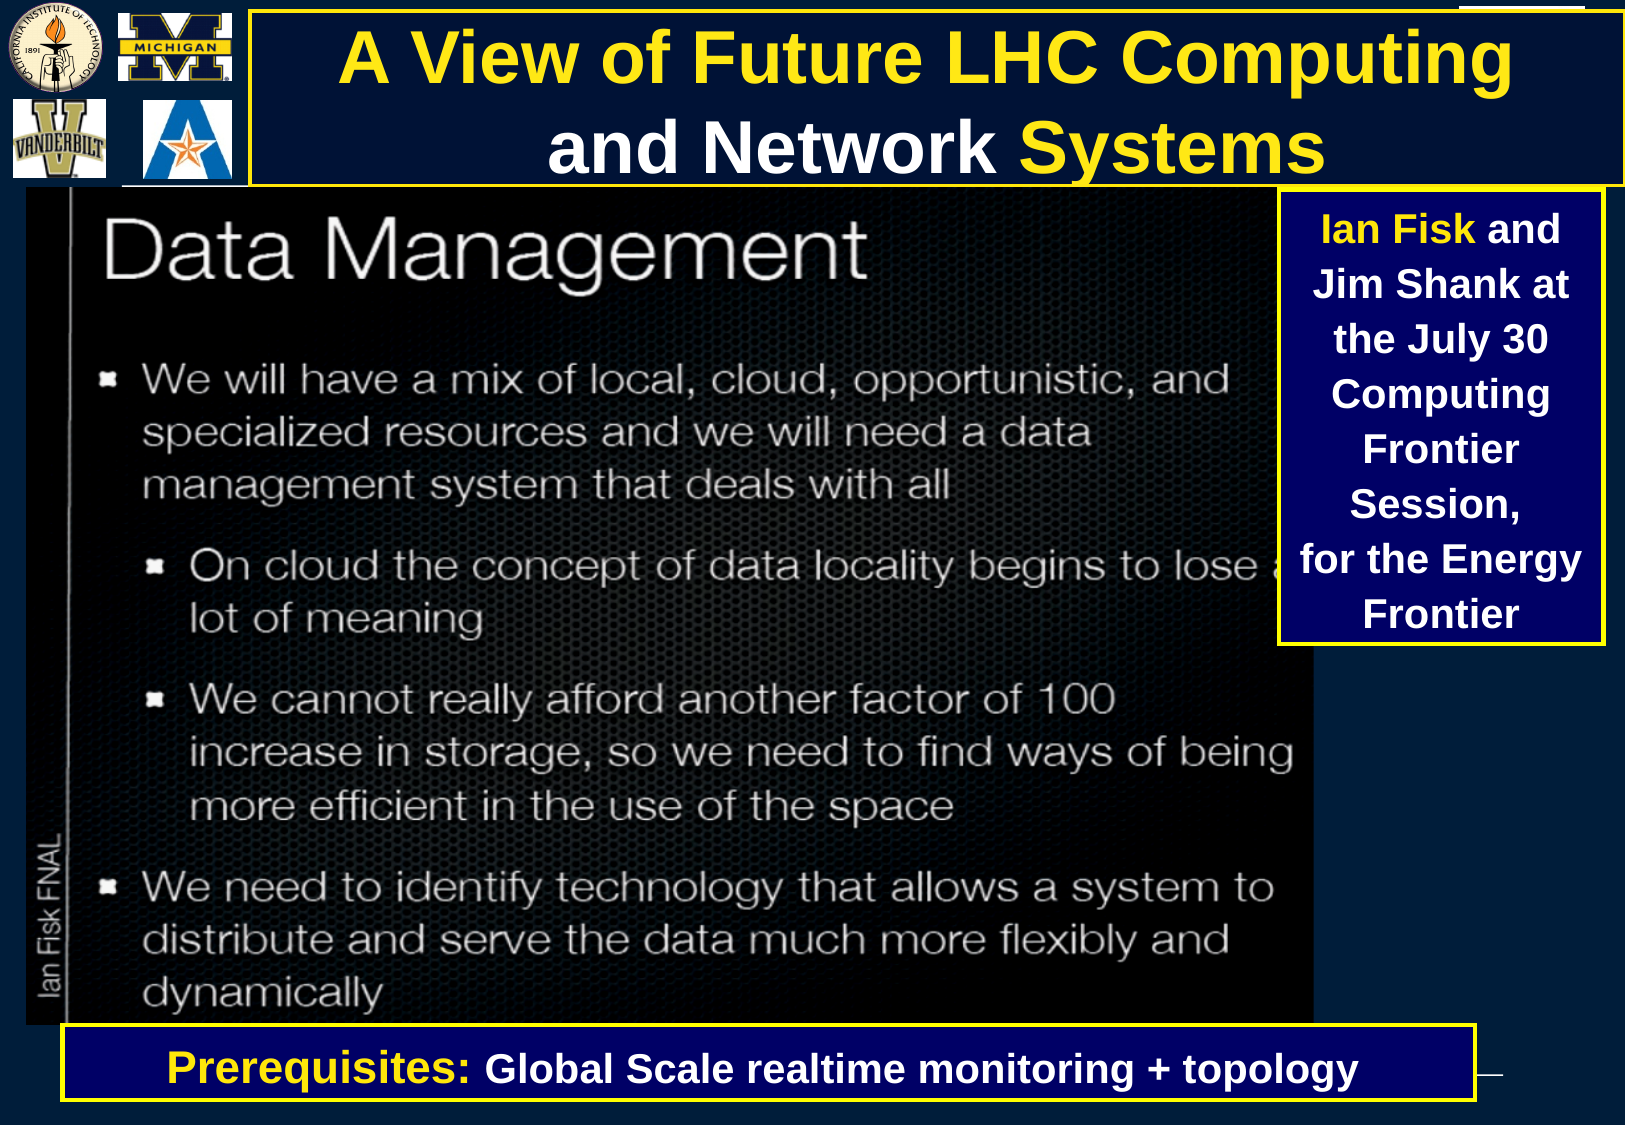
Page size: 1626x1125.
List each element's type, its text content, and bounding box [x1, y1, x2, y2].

title A View of Future LHC Computing and Network Systems [249, 10, 1625, 187]
text_box Prerequisites: Global Scale realtime monitoring + topology [62, 1024, 1475, 1101]
picture [13, 99, 106, 178]
picture [5, 0, 106, 95]
picture [143, 100, 232, 179]
text_box Ian Fisk and Jim Shank at the July 30 Computing Frontier Session, for the Energy Frontier [1318, 189, 1604, 645]
picture [1459, 6, 1585, 10]
picture [118, 13, 232, 81]
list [25, 187, 1314, 1026]
